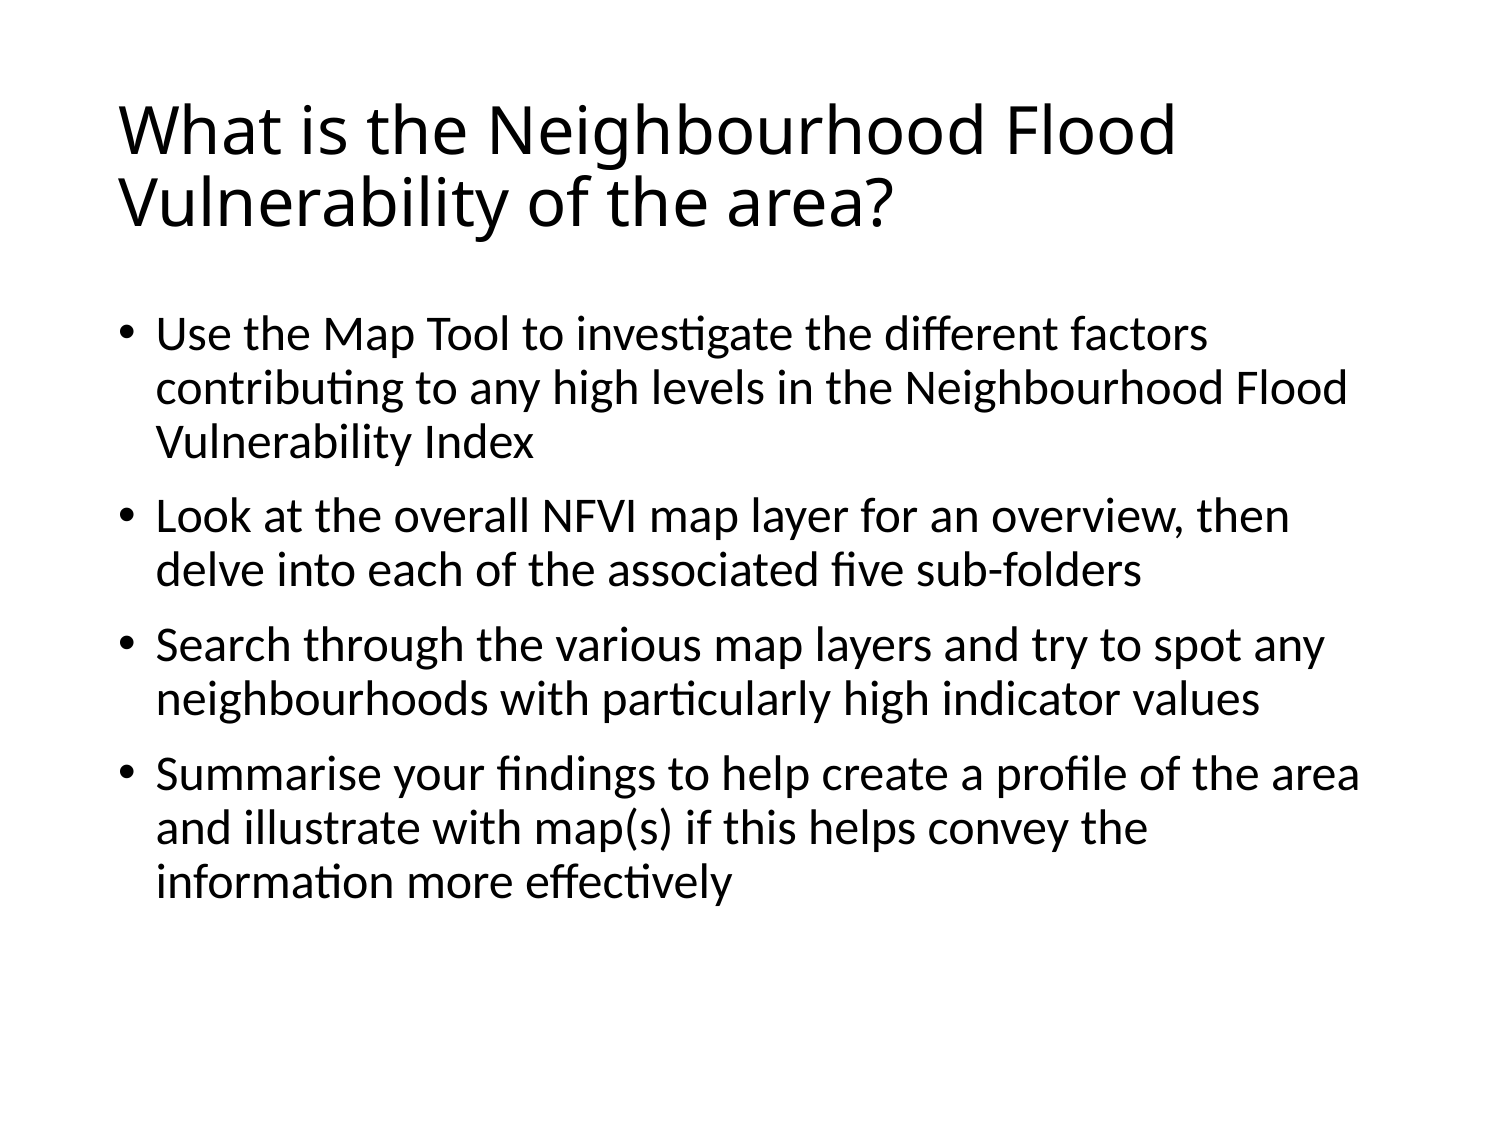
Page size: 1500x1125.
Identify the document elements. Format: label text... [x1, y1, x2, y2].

list Use the Map Tool to investigate the different factors contributing to any high levels in the Neighbourhood Flood Vulnerability Index Look at the overall NFVI map layer for an overview, then delve into each of the associated five sub-folders Search through the various map layers and try to spot any neighbourhoods with particularly high indicator values Summarise your findings to help create a profile of the area and illustrate with map(s) if this helps convey the information more effectively [103, 299, 1397, 1014]
title What is the Neighbourhood Flood Vulnerability of the area? [103, 59, 1397, 278]
